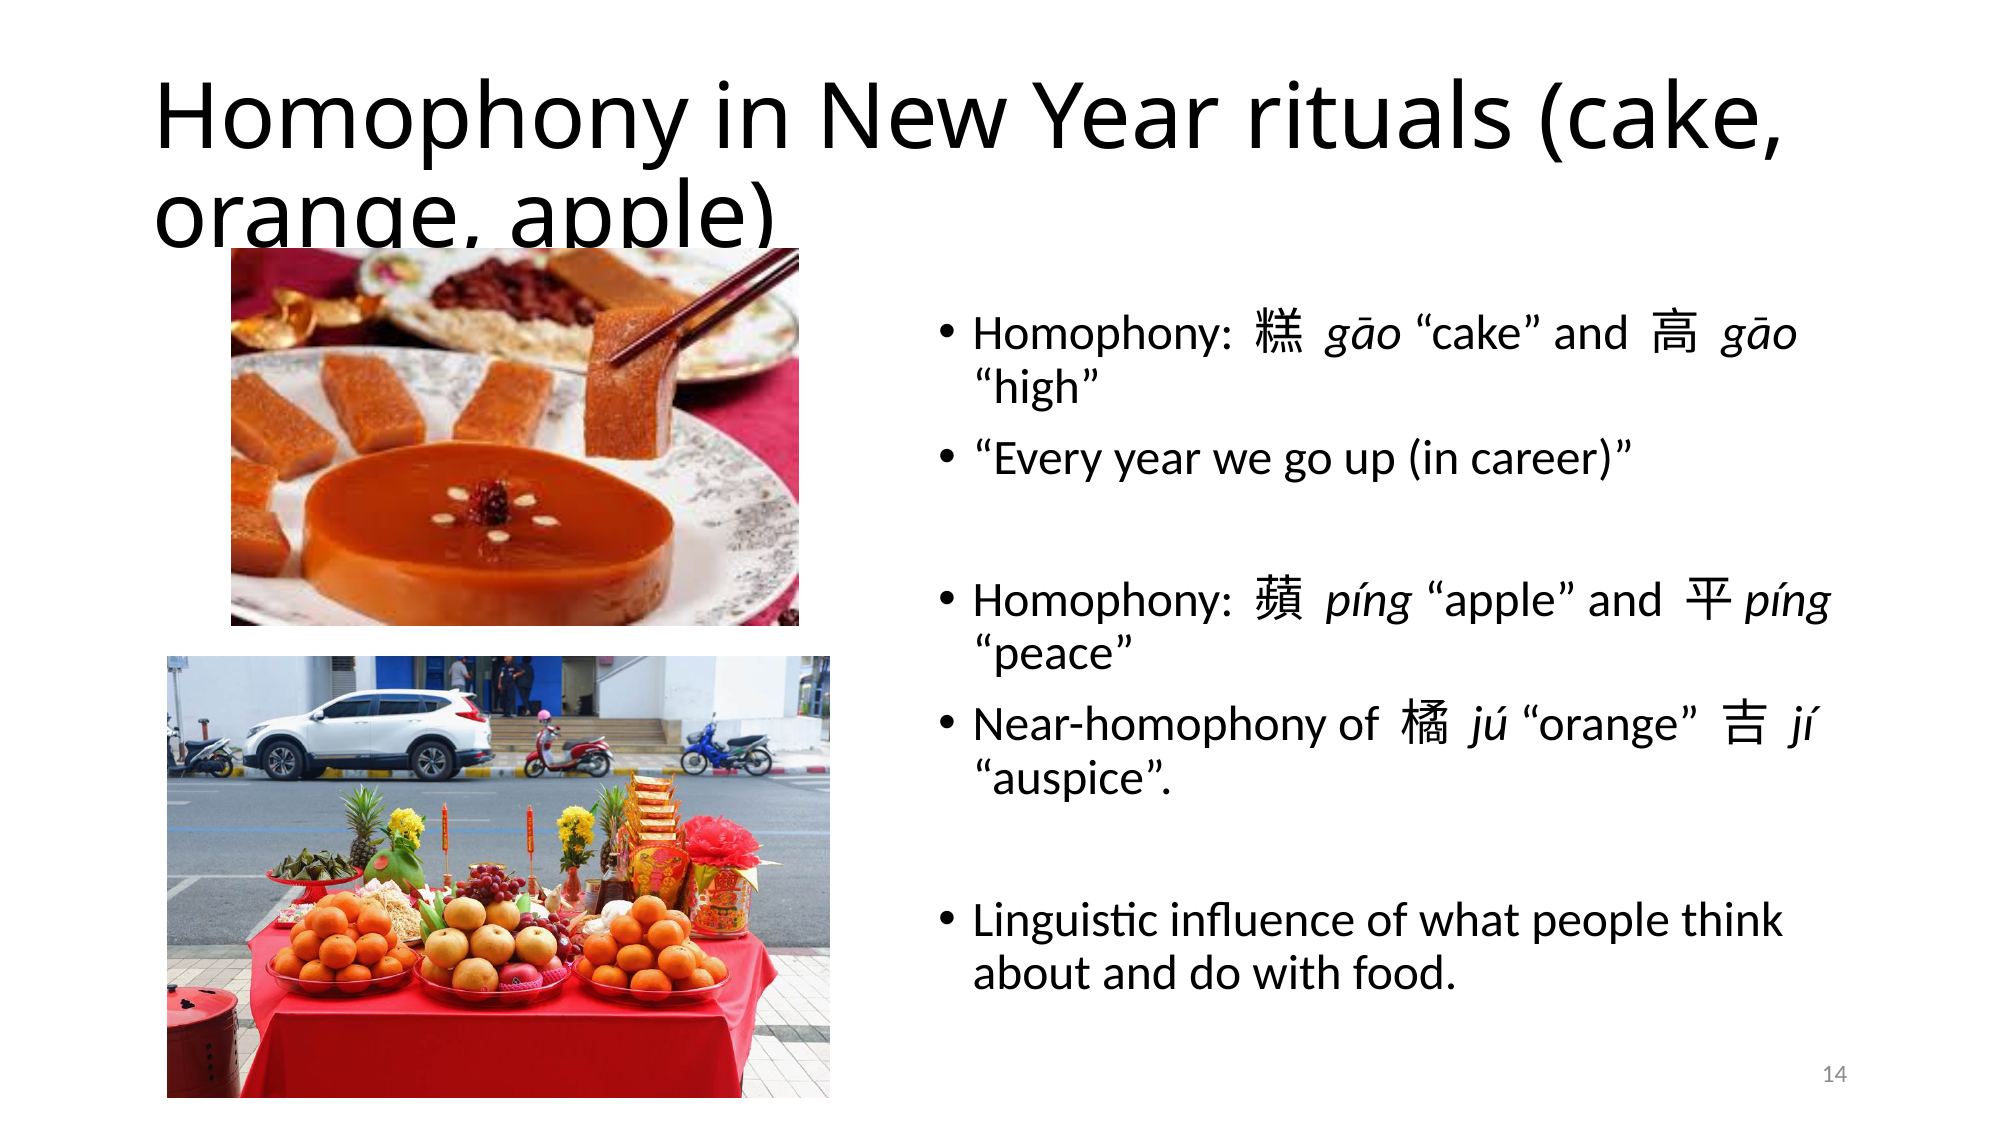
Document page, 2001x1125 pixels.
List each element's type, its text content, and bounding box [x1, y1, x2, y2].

picture [167, 656, 830, 1098]
list Homophony: 糕 gāo “cake” and 高 gāo “high” “Every year we go up (in career)” Homophony: 蘋 píng “apple” and 平píng “peace” Near-homophony of 橘 jú “orange” 吉 jí “auspice”. Linguistic influence of what people think about and do with food. [923, 299, 1863, 1014]
title Homophony in New Year rituals (cake, orange, apple) [137, 59, 1863, 278]
picture [231, 248, 799, 626]
slide_number 14 [1412, 1042, 1863, 1103]
